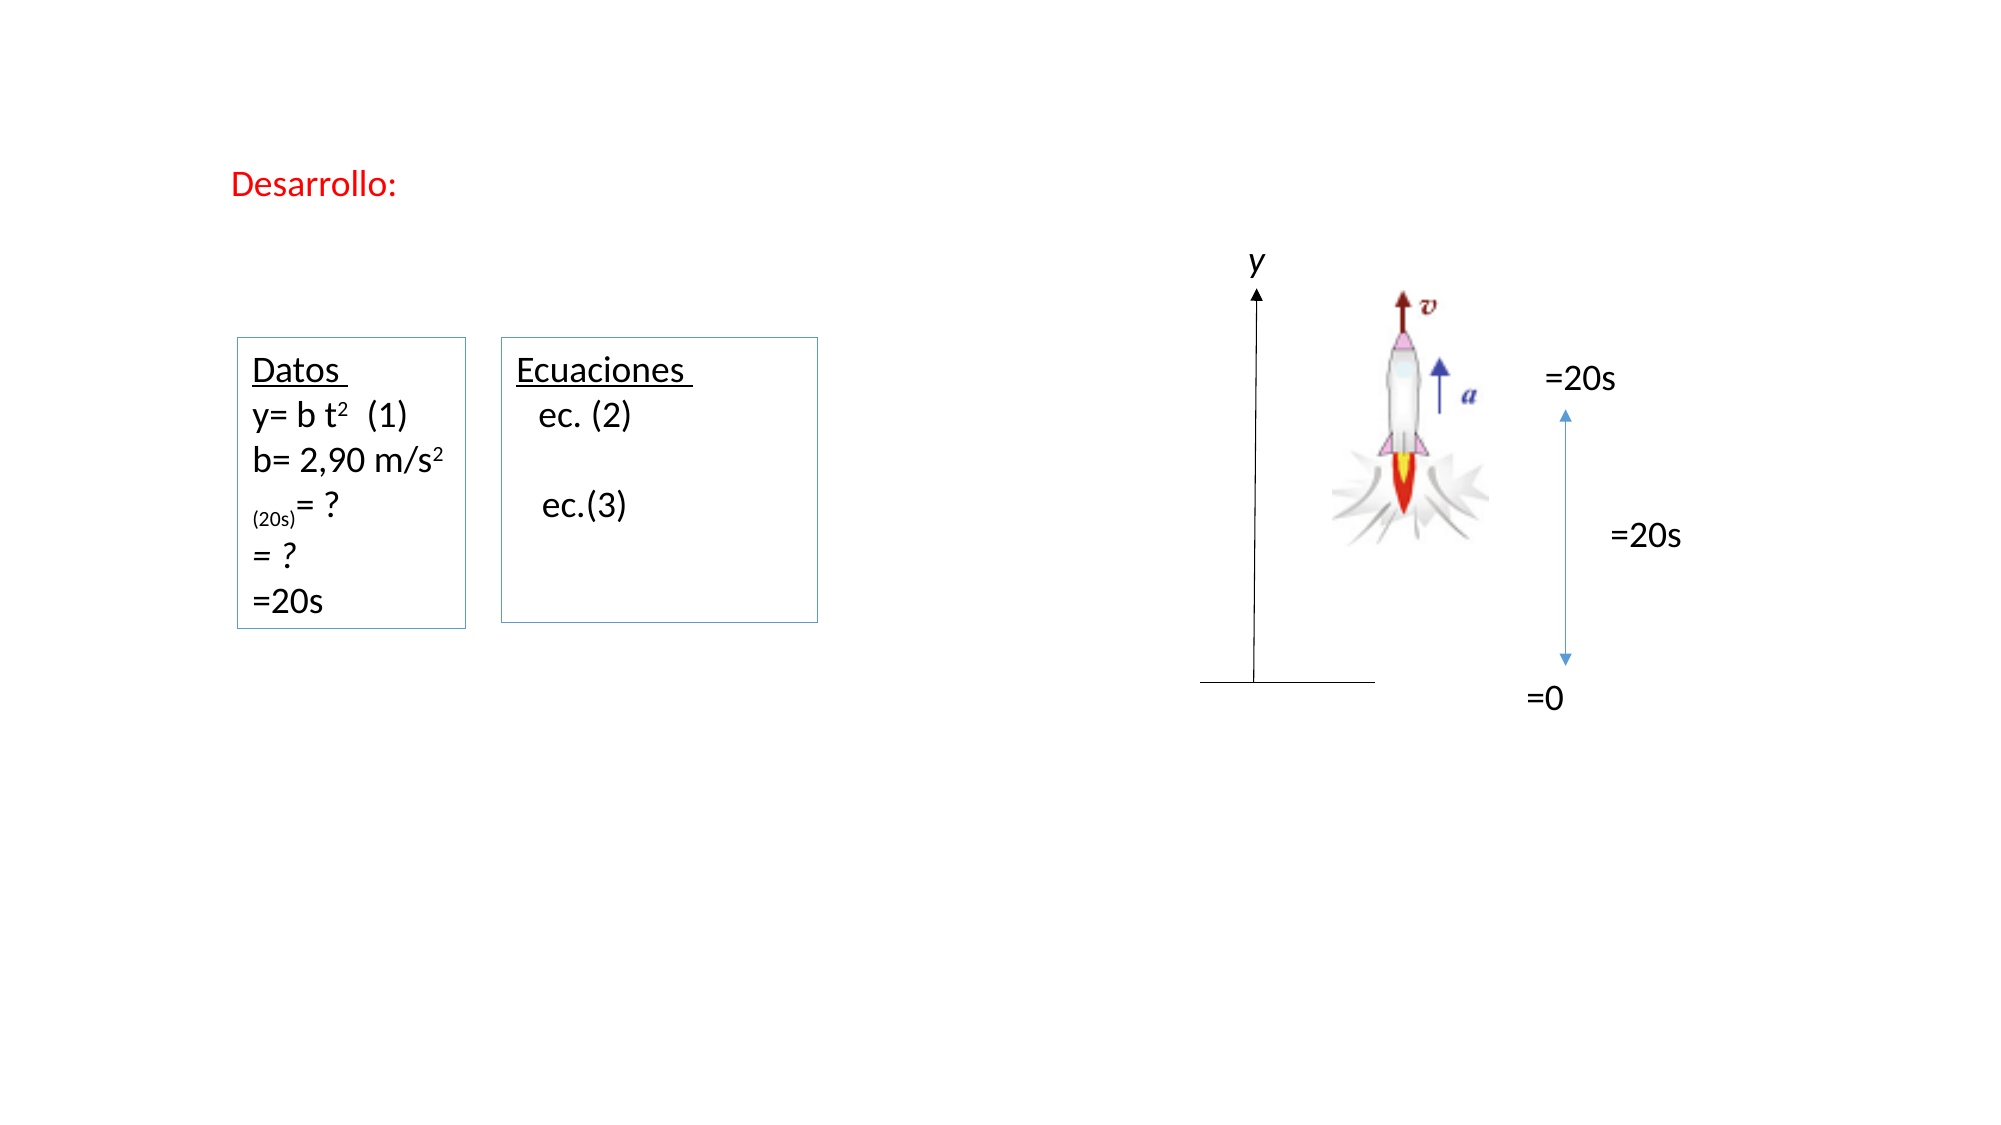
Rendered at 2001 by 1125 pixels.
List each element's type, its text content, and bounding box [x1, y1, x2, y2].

text_box [180, 98, 1716, 204]
picture [1332, 277, 1489, 560]
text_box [1253, 288, 1257, 682]
text_box Desarrollo: [216, 152, 1856, 212]
text_box y [1233, 227, 1280, 288]
